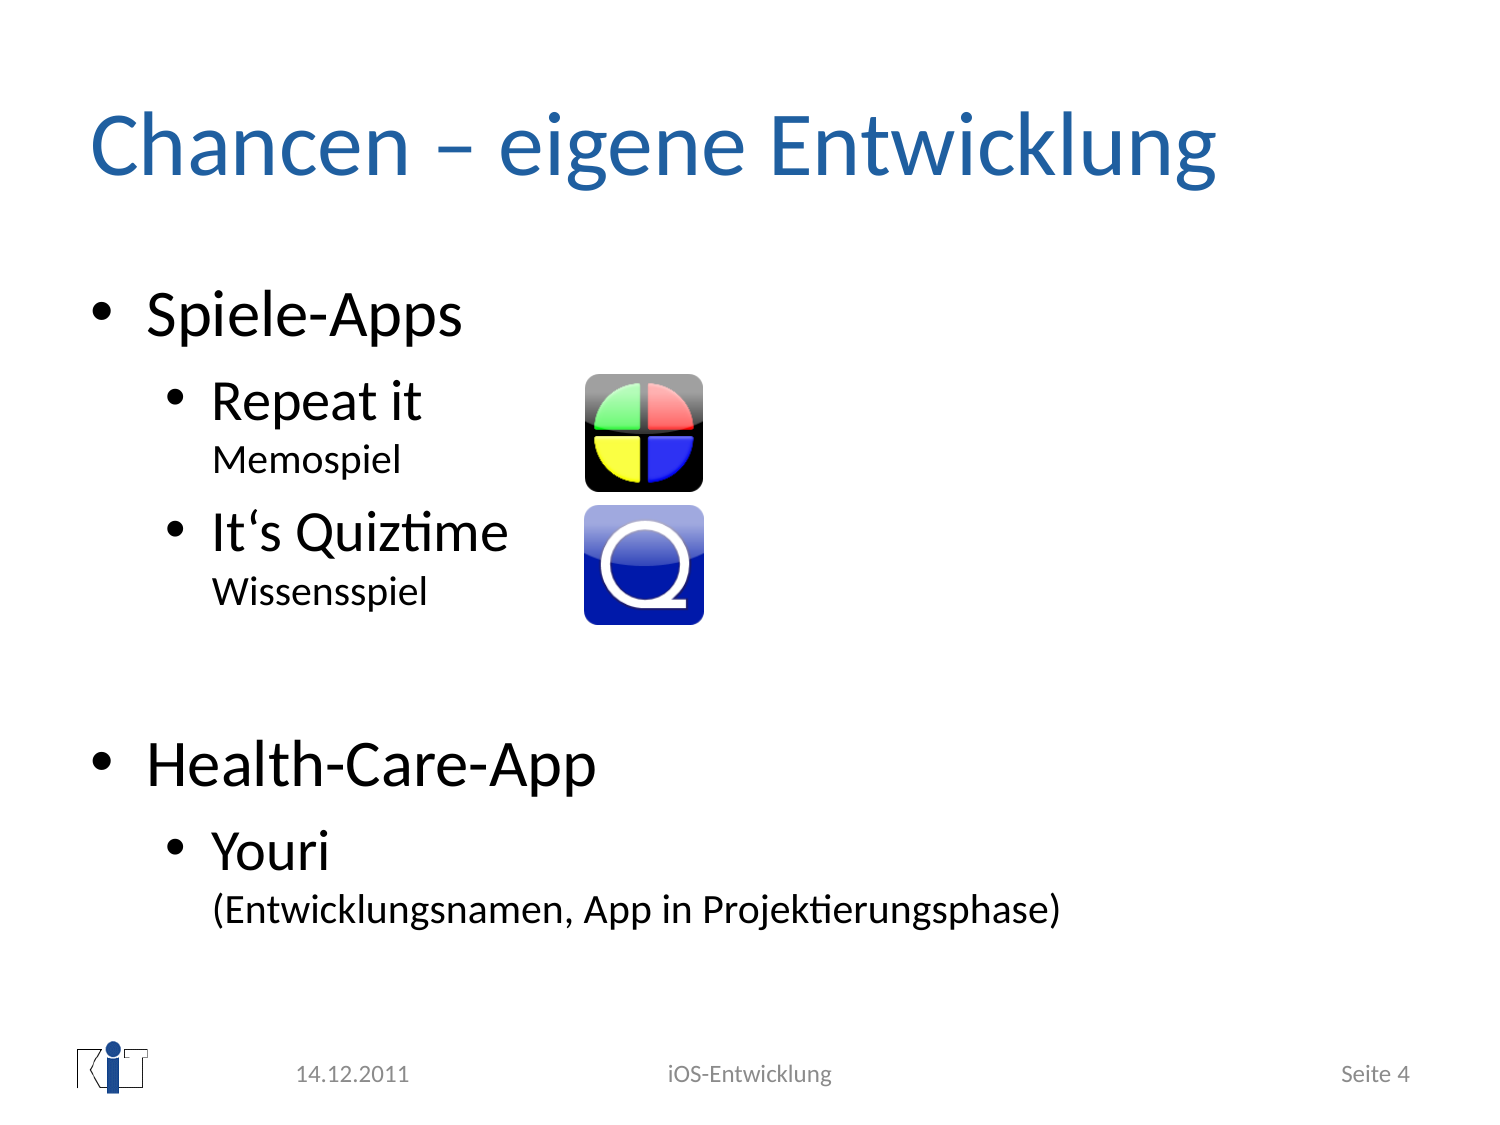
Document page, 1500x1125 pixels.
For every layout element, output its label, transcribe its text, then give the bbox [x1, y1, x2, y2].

list Spiele-Apps Repeat it Memospiel It‘s Quiztime Wissensspiel Health-Care-App Youri (Entwicklungsnamen, App in Projektierungsphase) [75, 262, 1425, 1005]
picture [584, 374, 703, 492]
title Chancen – eigene Entwicklung [75, 45, 1425, 233]
footer iOS-Entwicklung [512, 1042, 988, 1103]
picture [583, 505, 704, 625]
slide_number Seite 4 [1074, 1042, 1425, 1103]
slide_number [75, 1042, 425, 1103]
